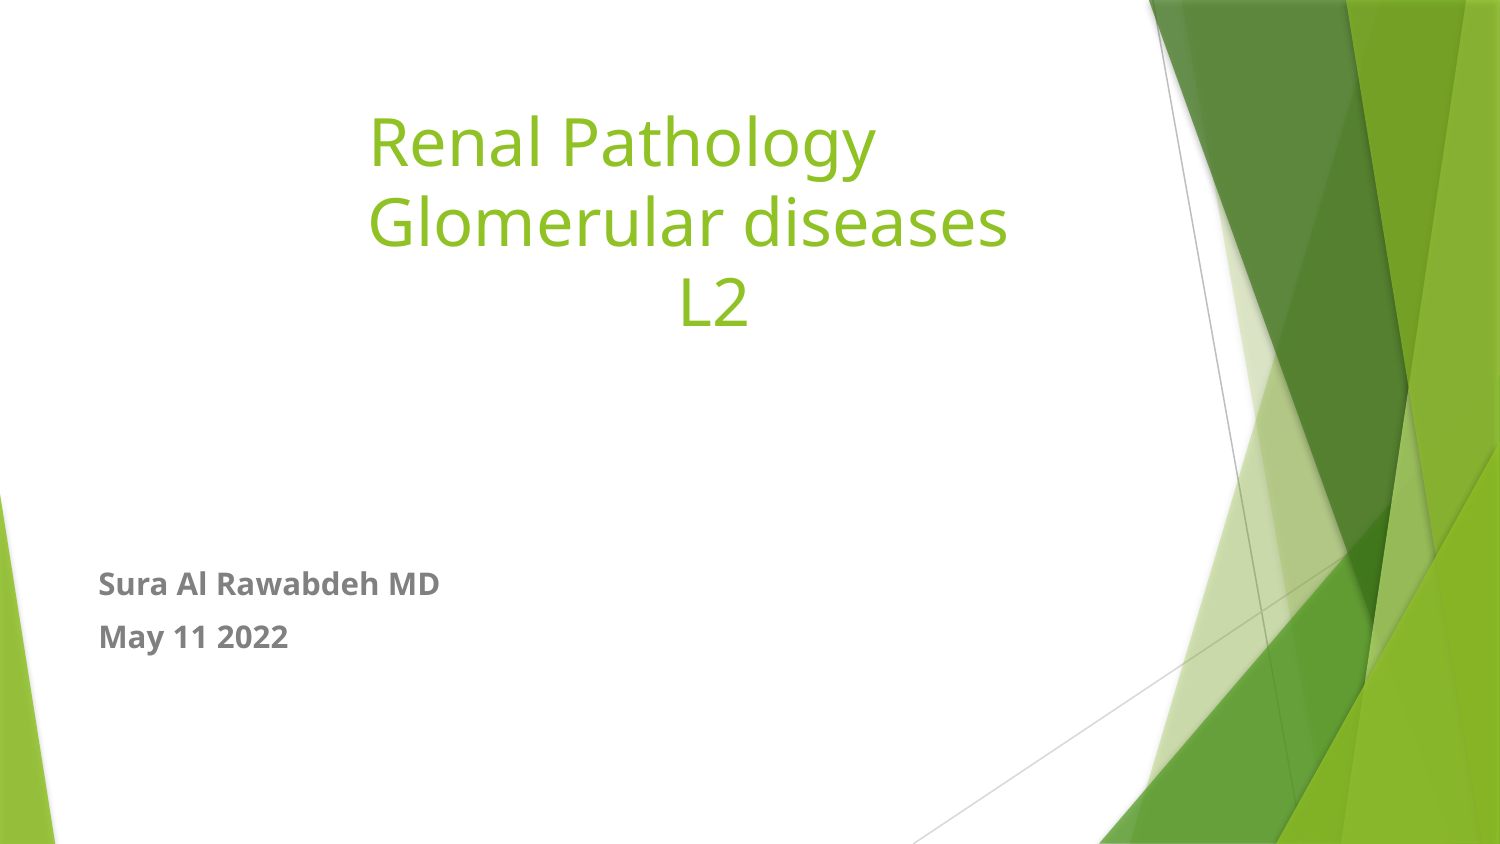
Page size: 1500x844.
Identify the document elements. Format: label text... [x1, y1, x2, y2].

title Renal Pathology Glomerular diseases L2 [0, 121, 1143, 347]
list Sura Al Rawabdeh MD May 11 2022 [83, 557, 1141, 663]
